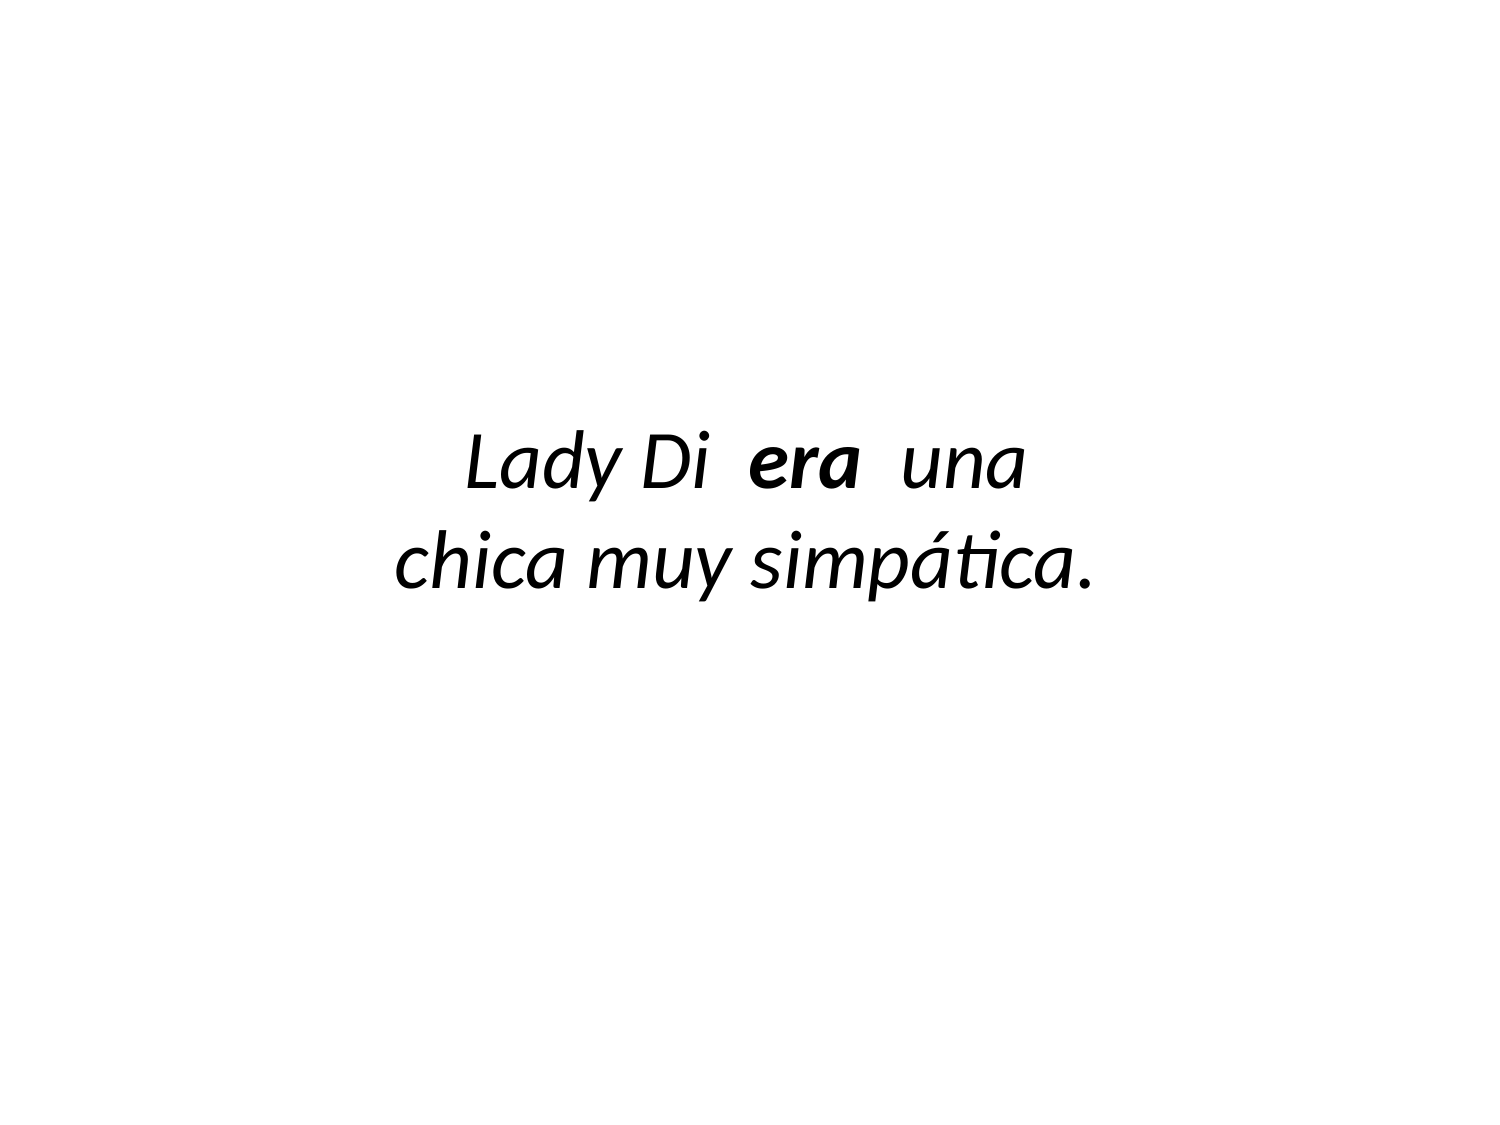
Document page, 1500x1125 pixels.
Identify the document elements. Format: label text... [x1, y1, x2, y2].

text_box Lady Di era una chica muy simpática. [29, 0, 1483, 1113]
